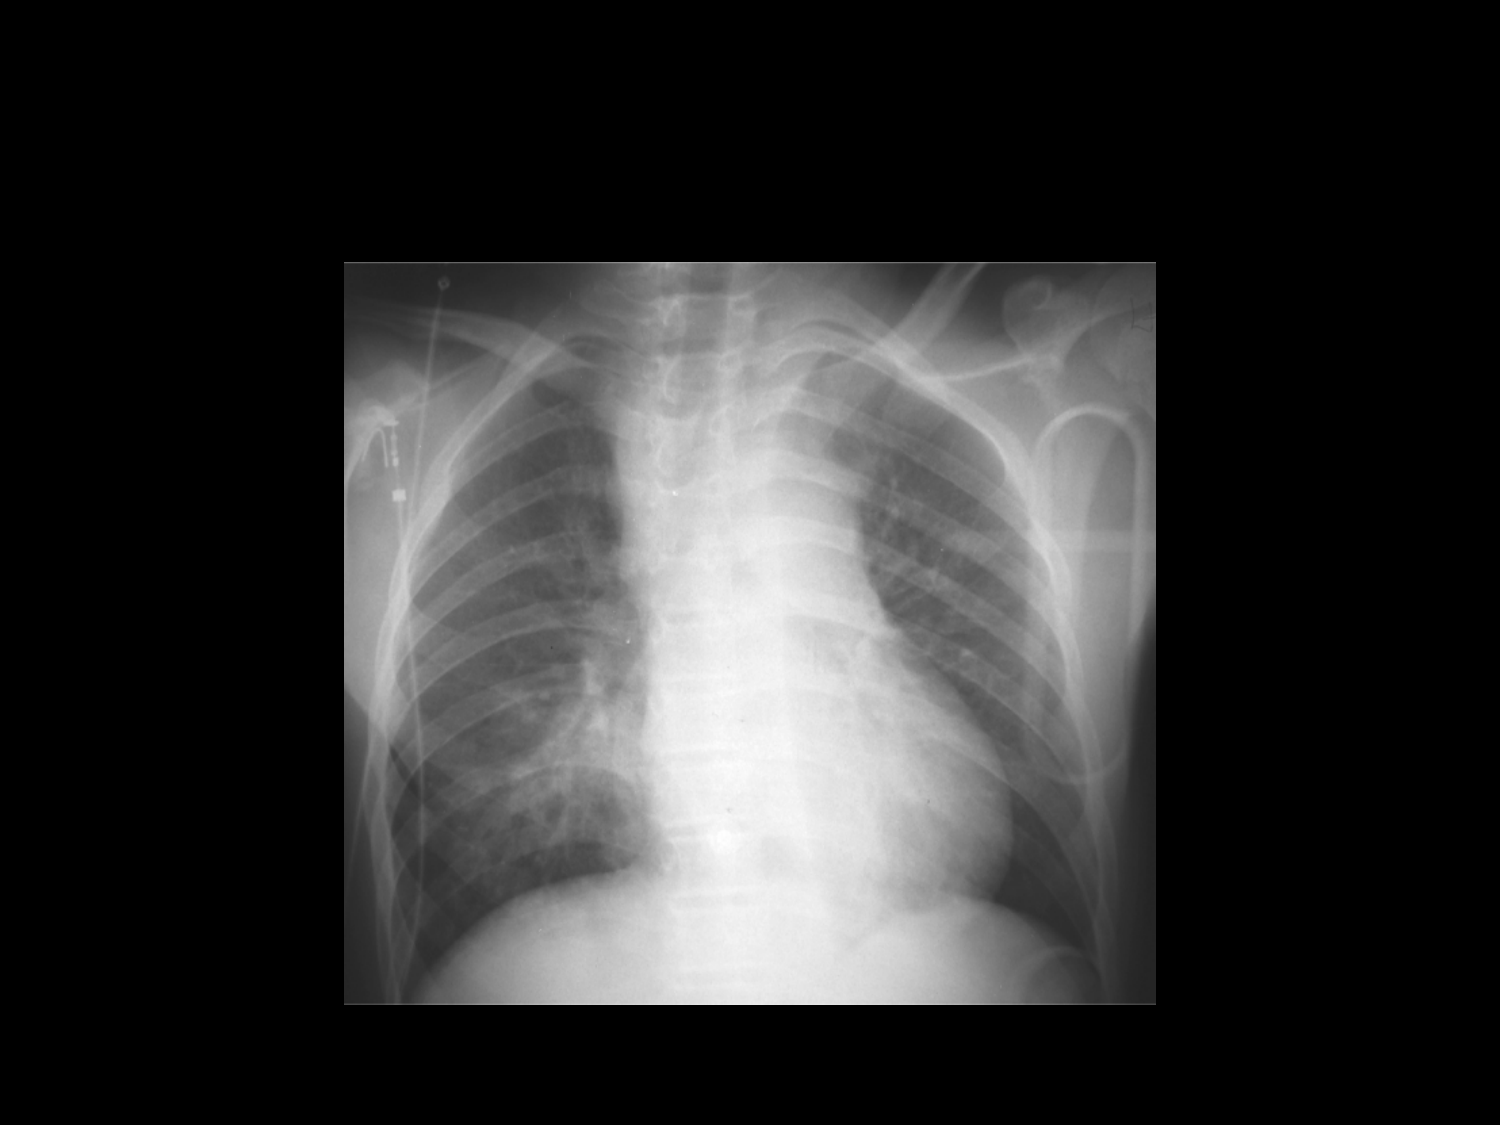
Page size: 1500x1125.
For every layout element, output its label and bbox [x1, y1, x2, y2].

list [343, 262, 1156, 1006]
